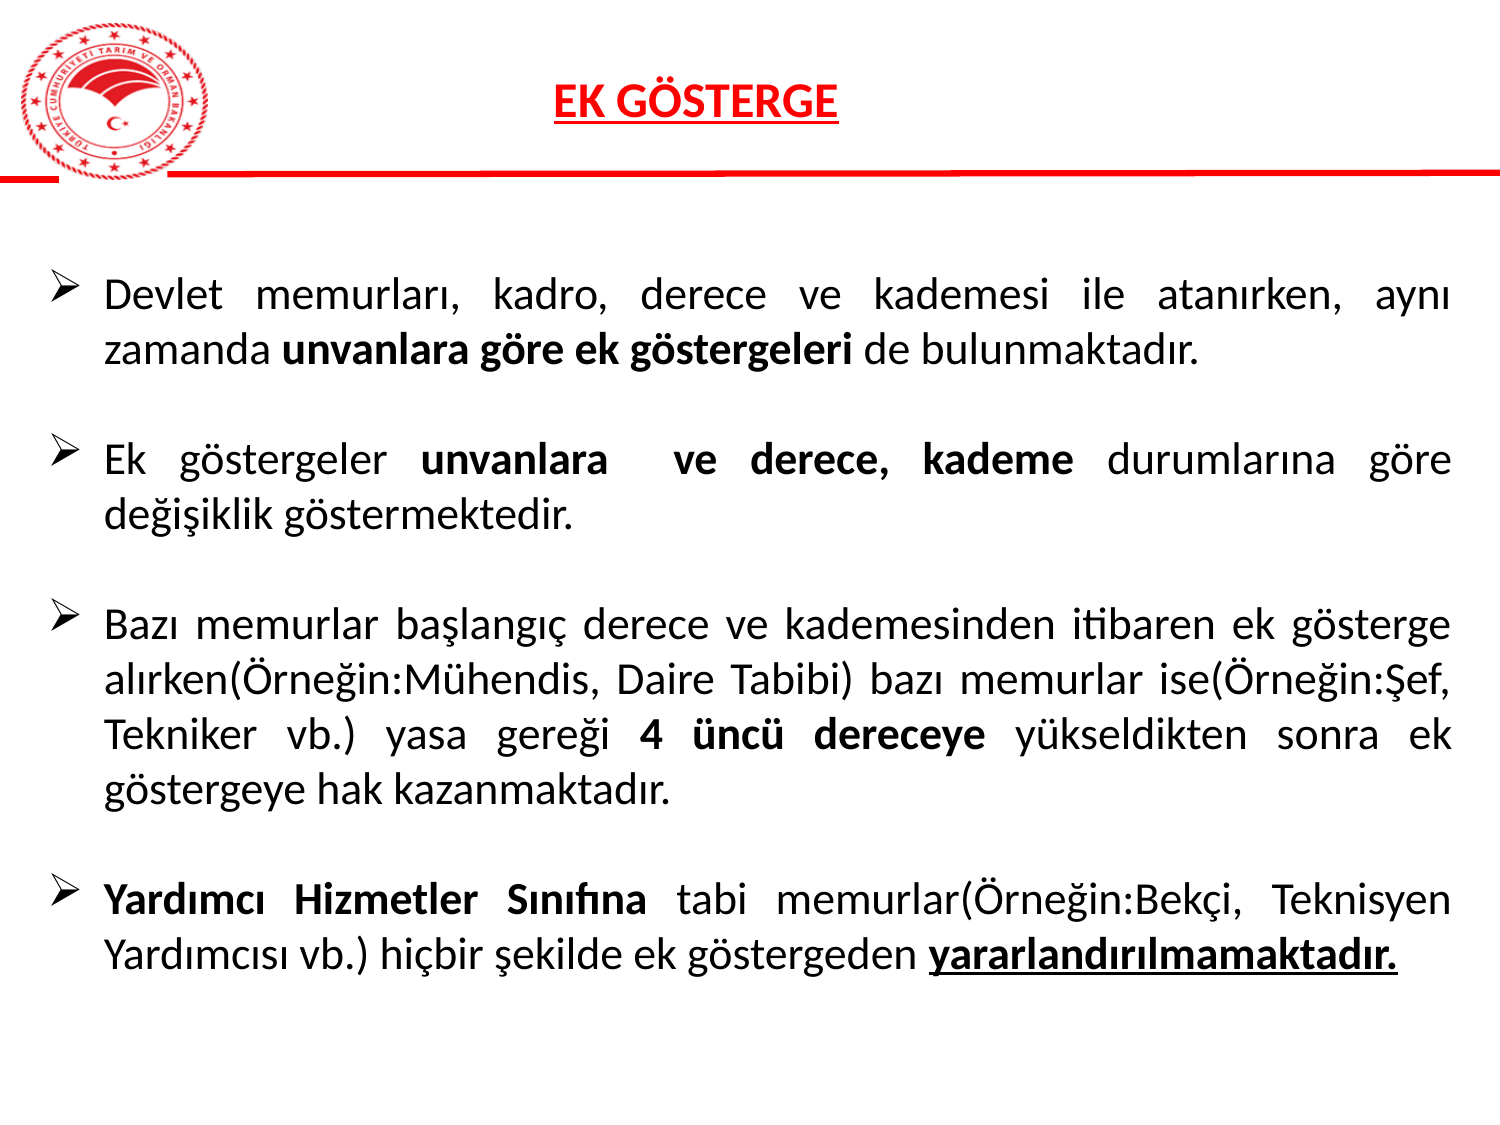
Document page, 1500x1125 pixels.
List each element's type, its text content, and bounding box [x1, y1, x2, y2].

text_box Devlet memurları, kadro, derece ve kademesi ile atanırken, aynı zamanda unvanlara göre ek göstergeleri de bulunmaktadır. Ek göstergeler unvanlara ve derece, kademe durumlarına göre değişiklik göstermektedir. Bazı memurlar başlangıç derece ve kademesinden itibaren ek gösterge alırken(Örneğin:Mühendis, Daire Tabibi) bazı memurlar ise(Örneğin:Şef, Tekniker vb.) yasa gereği 4 üncü dereceye yükseldikten sonra ek göstergeye hak kazanmaktadır. Yardımcı Hizmetler Sınıfına tabi memurlar(Örneğin:Bekçi, Teknisyen Yardımcısı vb.) hiçbir şekilde ek göstergeden yararlandırılmamaktadır. [32, 256, 1468, 986]
text_box EK GÖSTERGE [539, 60, 961, 135]
picture [21, 22, 208, 180]
